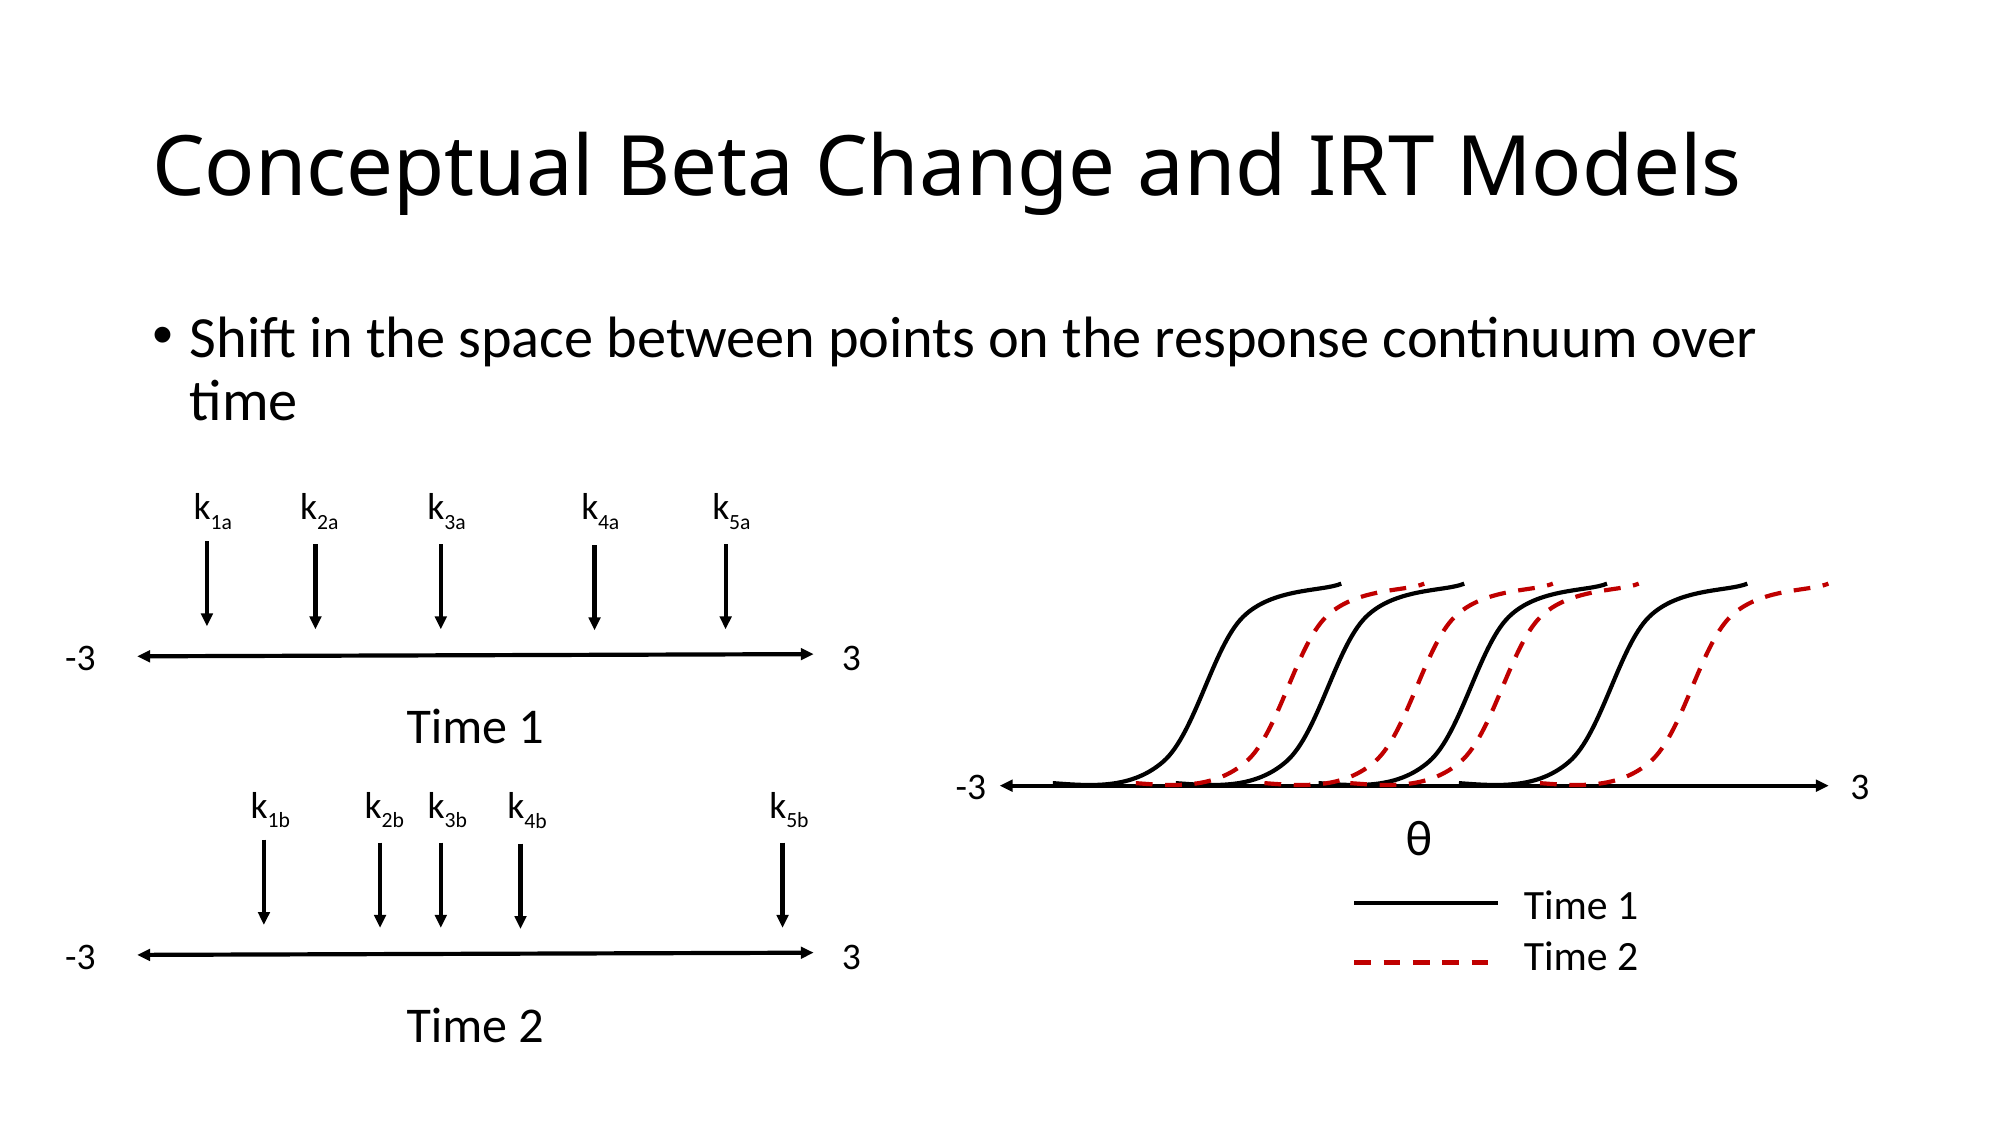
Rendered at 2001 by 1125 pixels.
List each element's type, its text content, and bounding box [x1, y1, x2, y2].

text_box [1350, 583, 1639, 785]
text_box Time 2 [1509, 921, 1654, 987]
text_box [1458, 582, 1748, 785]
text_box -3 [50, 924, 111, 985]
text_box [1135, 583, 1425, 785]
text_box k5a [697, 474, 766, 541]
text_box 3 [1835, 754, 1899, 815]
list Shift in the space between points on the response continuum over time [137, 299, 1863, 1014]
text_box Time 2 [391, 985, 559, 1060]
text_box k4a [566, 475, 635, 542]
text_box k1b [235, 773, 306, 840]
text_box -3 [50, 626, 111, 686]
text_box [1264, 583, 1553, 785]
text_box k3b [412, 773, 482, 840]
text_box -3 [940, 754, 1019, 815]
text_box [1200, 582, 1465, 785]
text_box k2a [285, 474, 358, 541]
text_box [1052, 582, 1342, 785]
text_box k3a [412, 474, 481, 541]
text_box k2b [349, 773, 412, 840]
text_box [1329, 582, 1608, 785]
text_box k5b [754, 773, 824, 840]
text_box Time 1 [391, 686, 559, 762]
text_box 3 [827, 924, 876, 985]
text_box k1a [178, 474, 247, 541]
text_box θ [1390, 798, 1464, 873]
title Conceptual Beta Change and IRT Models [137, 59, 1863, 278]
text_box Time 1 [1509, 870, 1654, 921]
text_box 3 [827, 626, 876, 686]
text_box [1539, 583, 1829, 785]
text_box k4b [492, 773, 562, 840]
